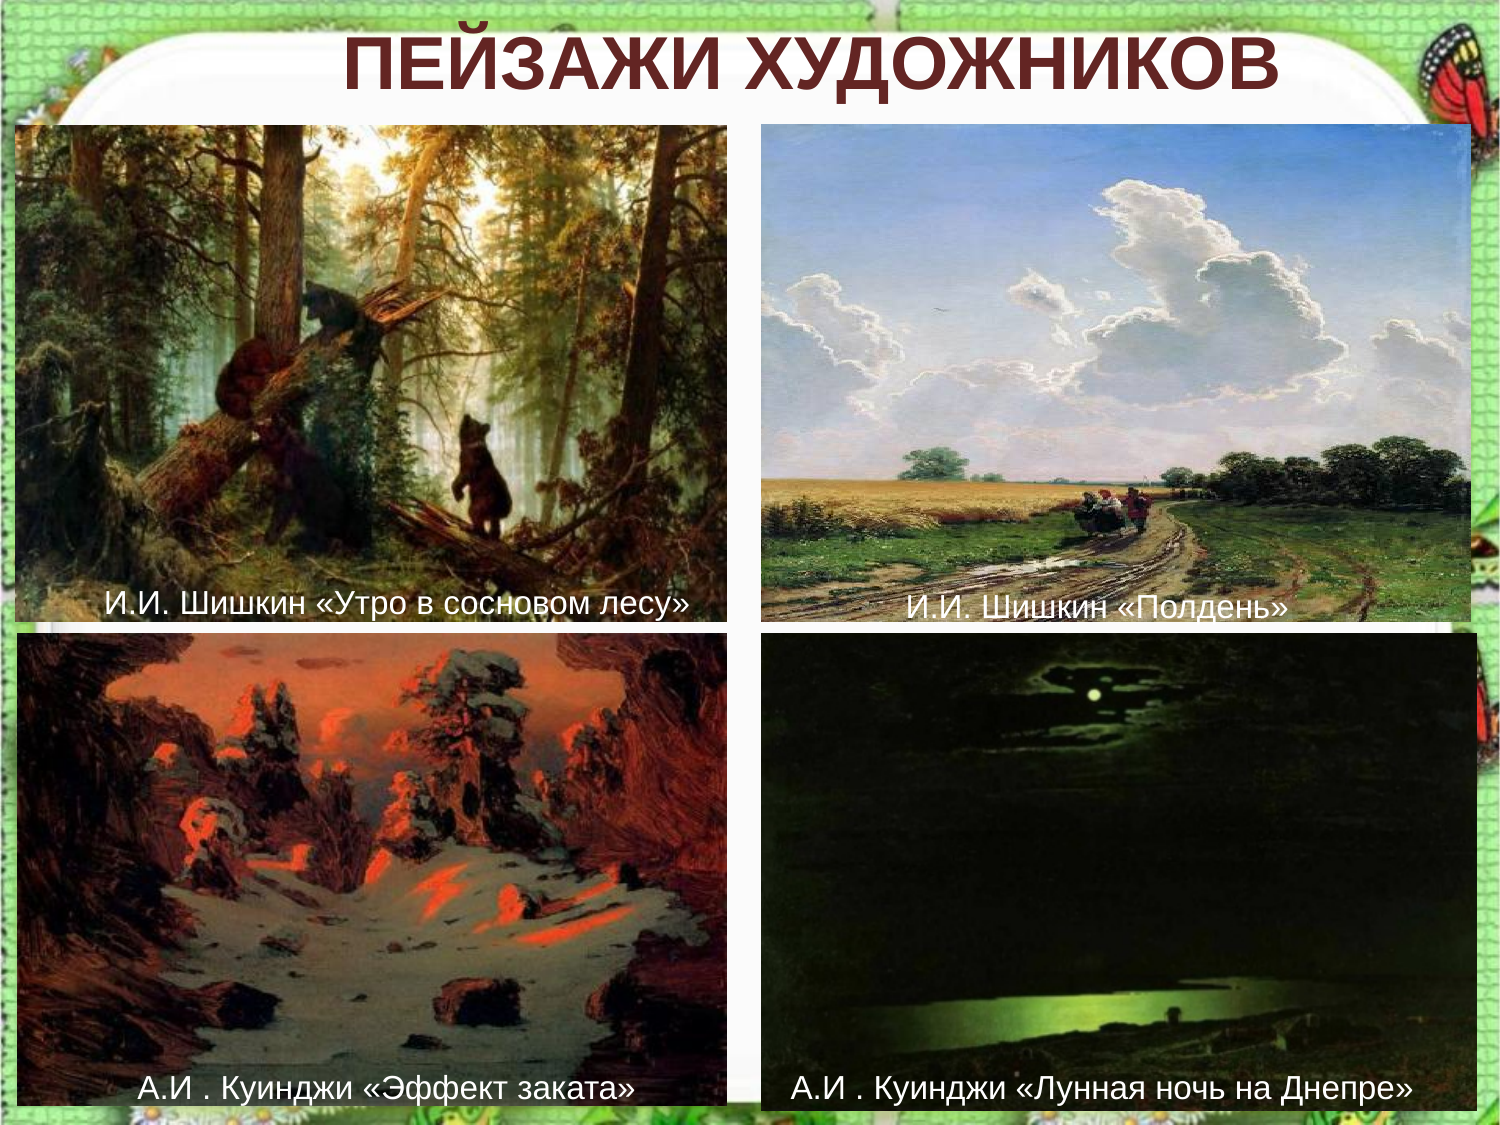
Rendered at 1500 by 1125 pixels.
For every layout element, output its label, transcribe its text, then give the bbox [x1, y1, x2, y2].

picture [0, 0, 1500, 1125]
text_box Пейзажи художников [327, 7, 1298, 112]
